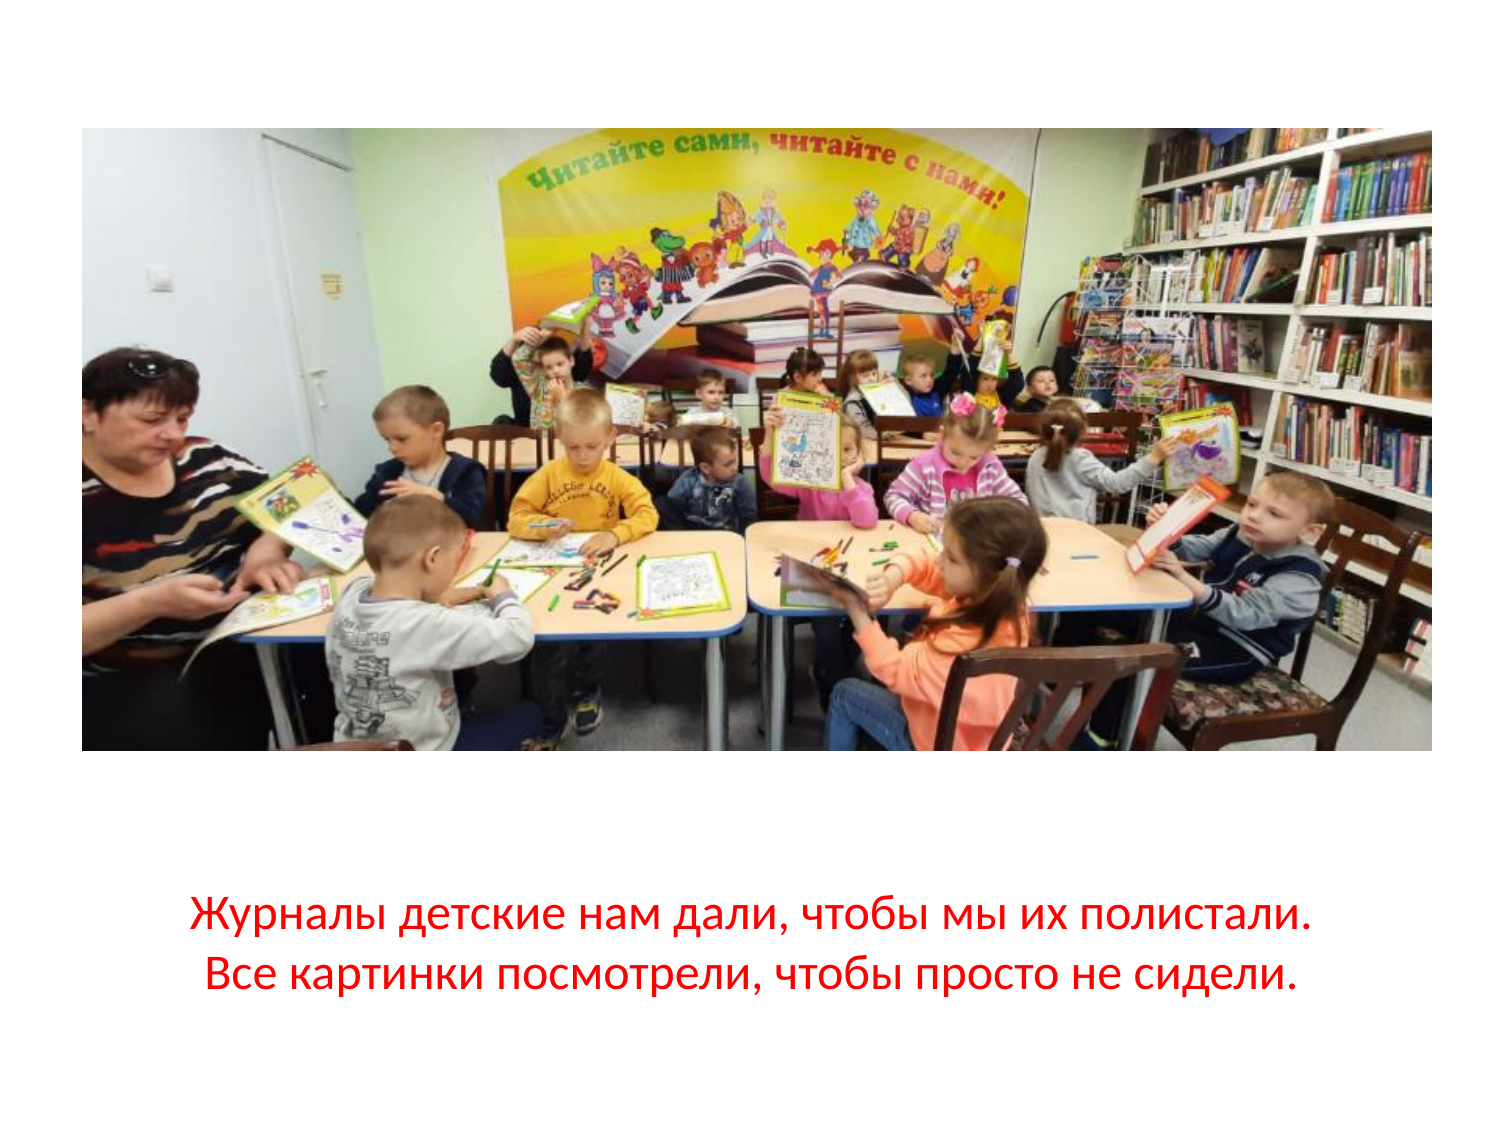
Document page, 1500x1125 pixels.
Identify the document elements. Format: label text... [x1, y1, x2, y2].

title Журналы детские нам дали, чтобы мы их полистали. Все картинки посмотрели, чтобы просто не сидели. [76, 846, 1427, 1034]
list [81, 128, 1433, 752]
